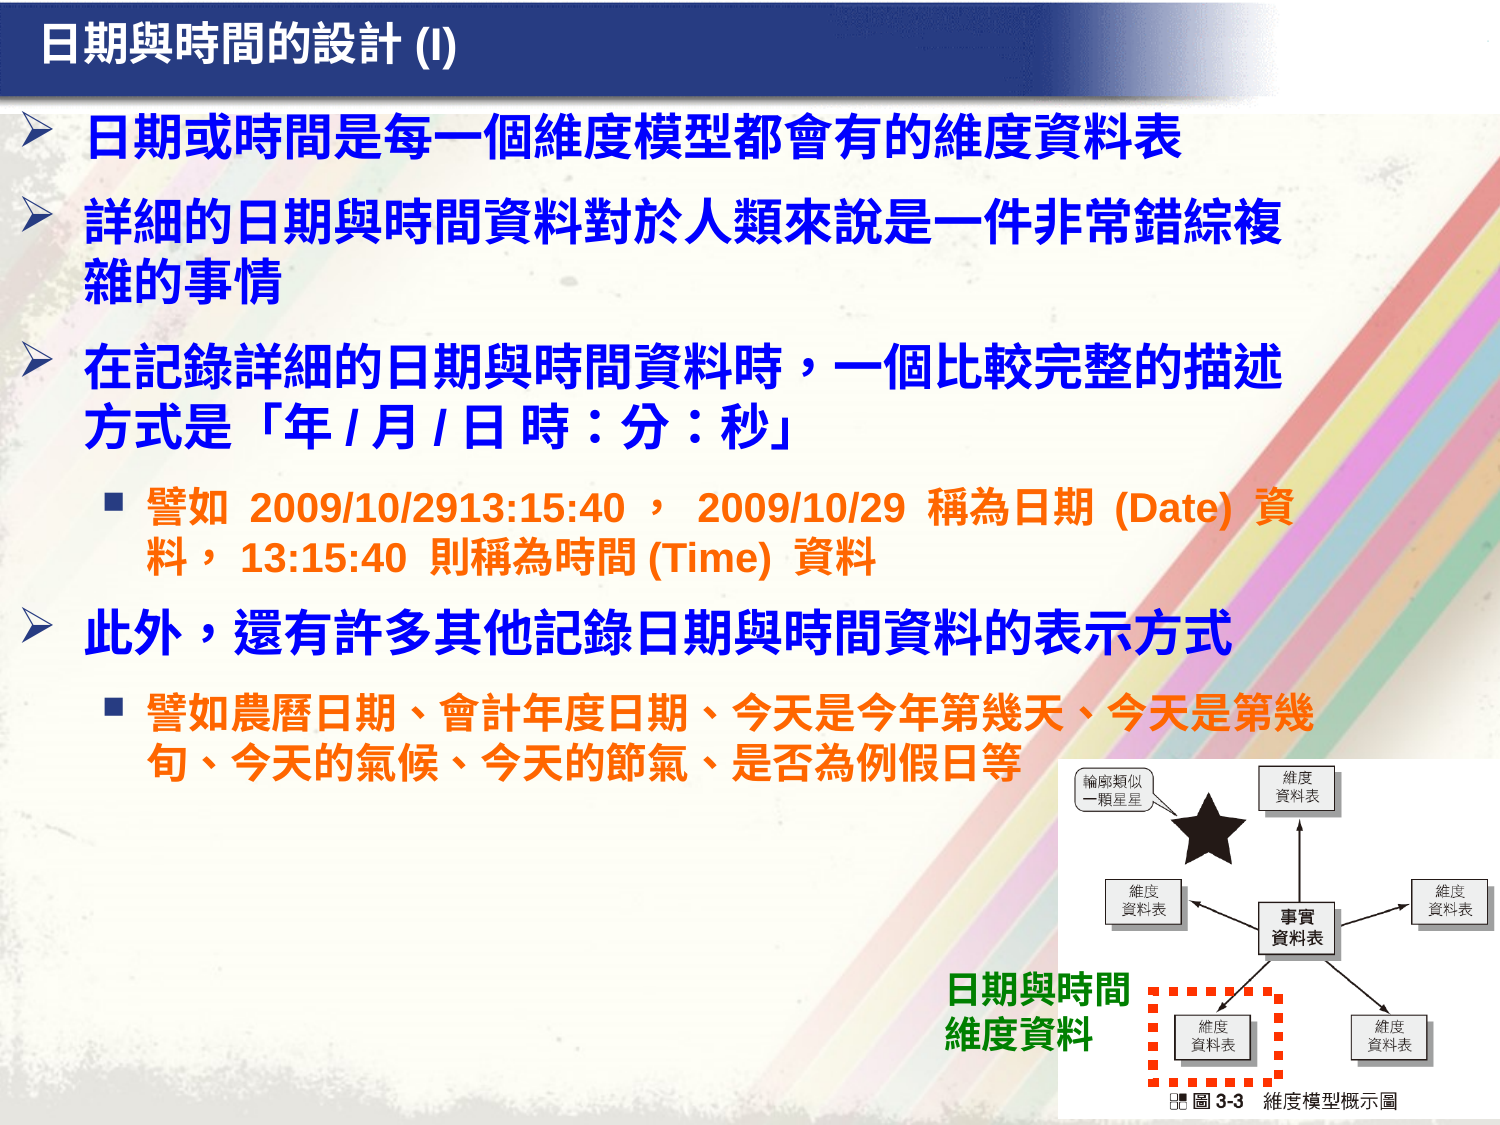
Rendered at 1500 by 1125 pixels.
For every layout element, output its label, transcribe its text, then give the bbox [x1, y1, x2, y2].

picture [0, 0, 1500, 1125]
text_box 日期與時間 維度資料 [926, 965, 1052, 1056]
list 日期或時間是每一個維度模型都會有的維度資料表 詳細的日期與時間資料對於人類來說是一件非常錯綜複雜的事情 在記錄詳細的日期與時間資料時，一個比較完整的描述方式是「年/月/日 時：分：秒」 譬如 2009/10/2913:15:40， 2009/10/29 稱為日期 (Date) 資料，13:15:40 則稱為時間(Time) 資料 此外，還有許多其他記錄日期與時間資料的表示方式 譬如農曆日期、會計年度日期、今天是今年第幾天、今天是第幾旬、今天的氣候、今天的節氣、是否為例假日等 [17, 105, 1318, 1071]
title 日期與時間的設計(I) [37, 0, 1163, 93]
